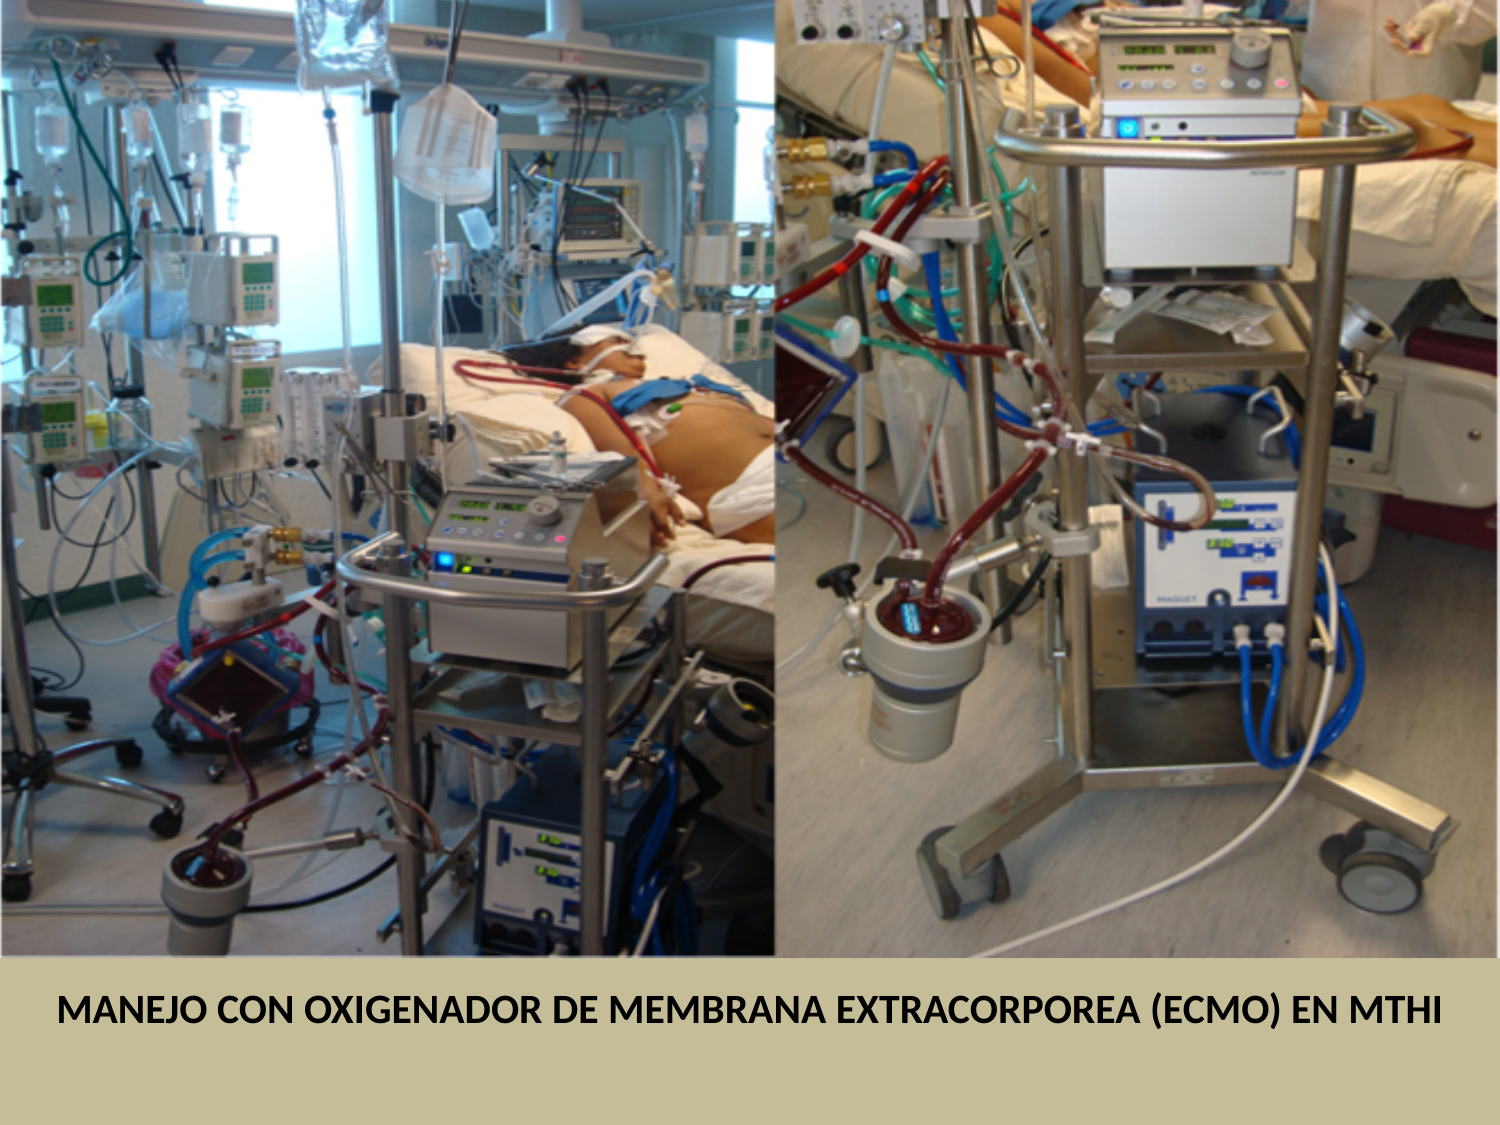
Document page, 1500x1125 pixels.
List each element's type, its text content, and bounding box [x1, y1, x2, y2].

text_box MANEJO CON OXIGENADOR DE MEMBRANA EXTRACORPOREA (ECMO) EN MTHI [0, 974, 1500, 1040]
picture [0, 0, 1500, 959]
